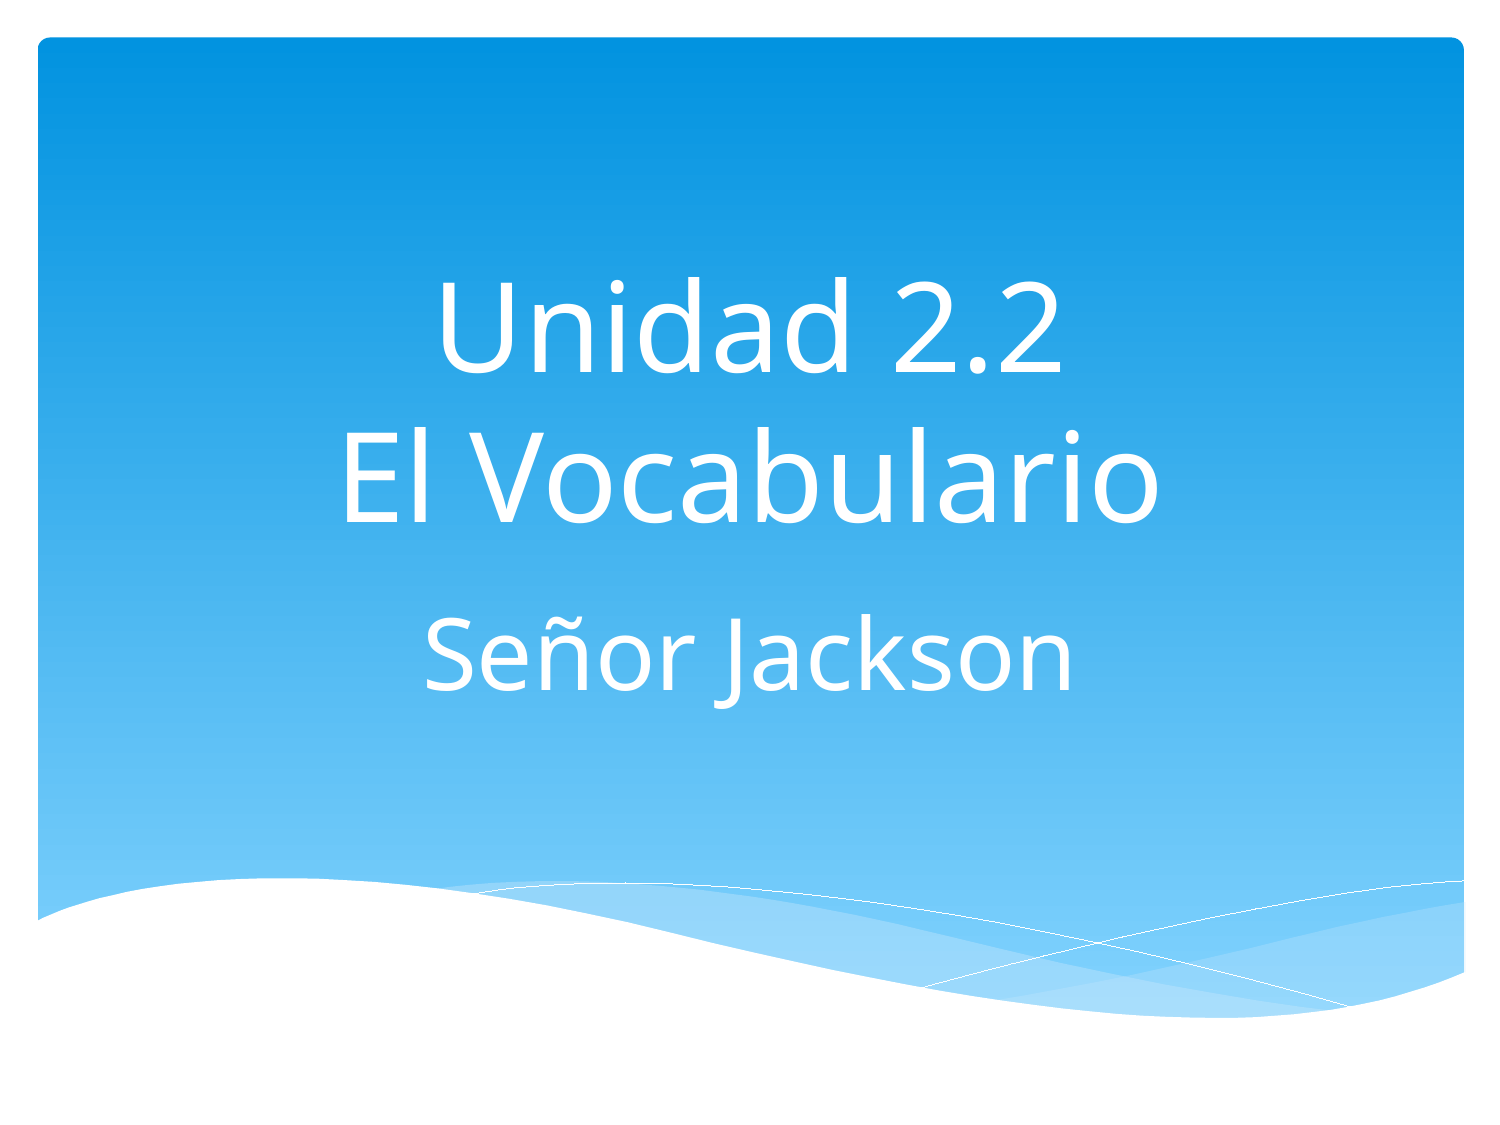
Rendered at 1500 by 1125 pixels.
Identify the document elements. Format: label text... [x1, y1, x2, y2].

title Unidad 2.2 El Vocabulario [112, 262, 1388, 555]
subtitle Señor Jackson [225, 583, 1275, 825]
